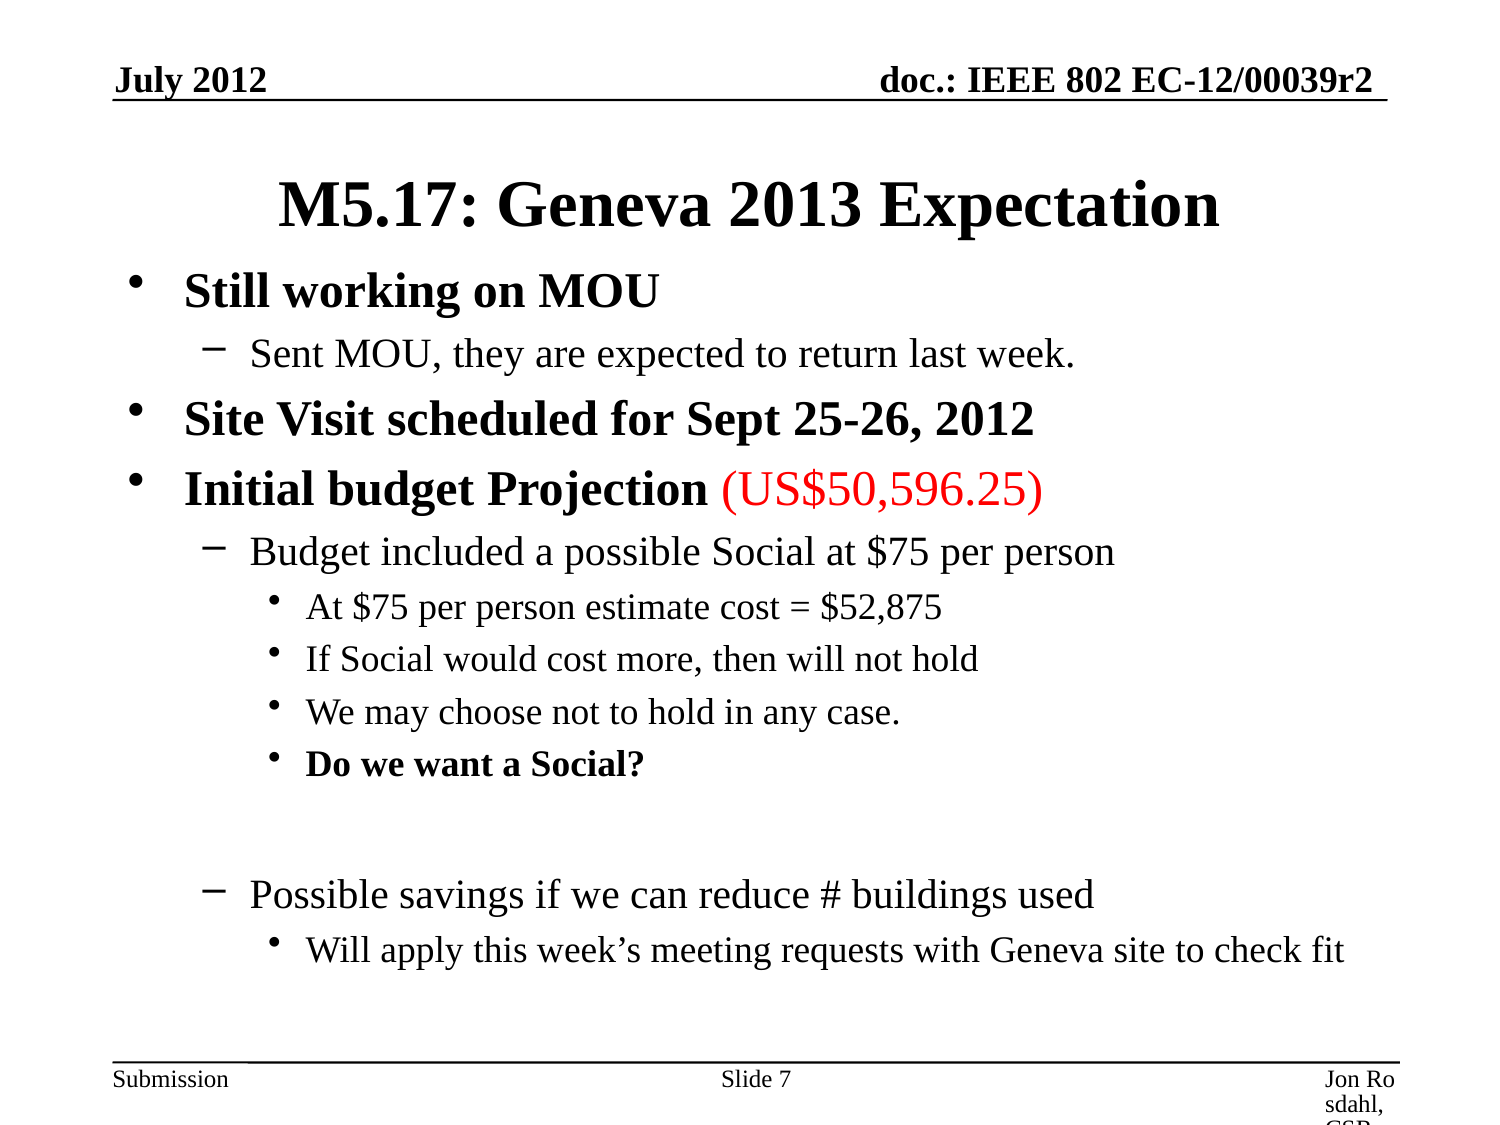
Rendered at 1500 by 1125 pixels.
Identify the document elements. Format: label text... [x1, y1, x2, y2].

slide_number Slide 7 [712, 1061, 800, 1093]
title M5.17: Geneva 2013 Expectation [112, 112, 1388, 249]
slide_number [114, 54, 290, 101]
footer Jon Rosdahl, CSR [1324, 1061, 1402, 1093]
list Still working on MOU Sent MOU, they are expected to return last week. Site Visit scheduled for Sept 25-26, 2012 Initial budget Projection (US$50,596.25) Budget included a possible Social at $75 per person At $75 per person estimate cost = $52,875 If Social would cost more, then will not hold We may choose not to hold in any case. Do we want a Social? Possible savings if we can reduce # buildings used Will apply this week’s meeting requests with Geneva site to check fit [112, 249, 1388, 1051]
